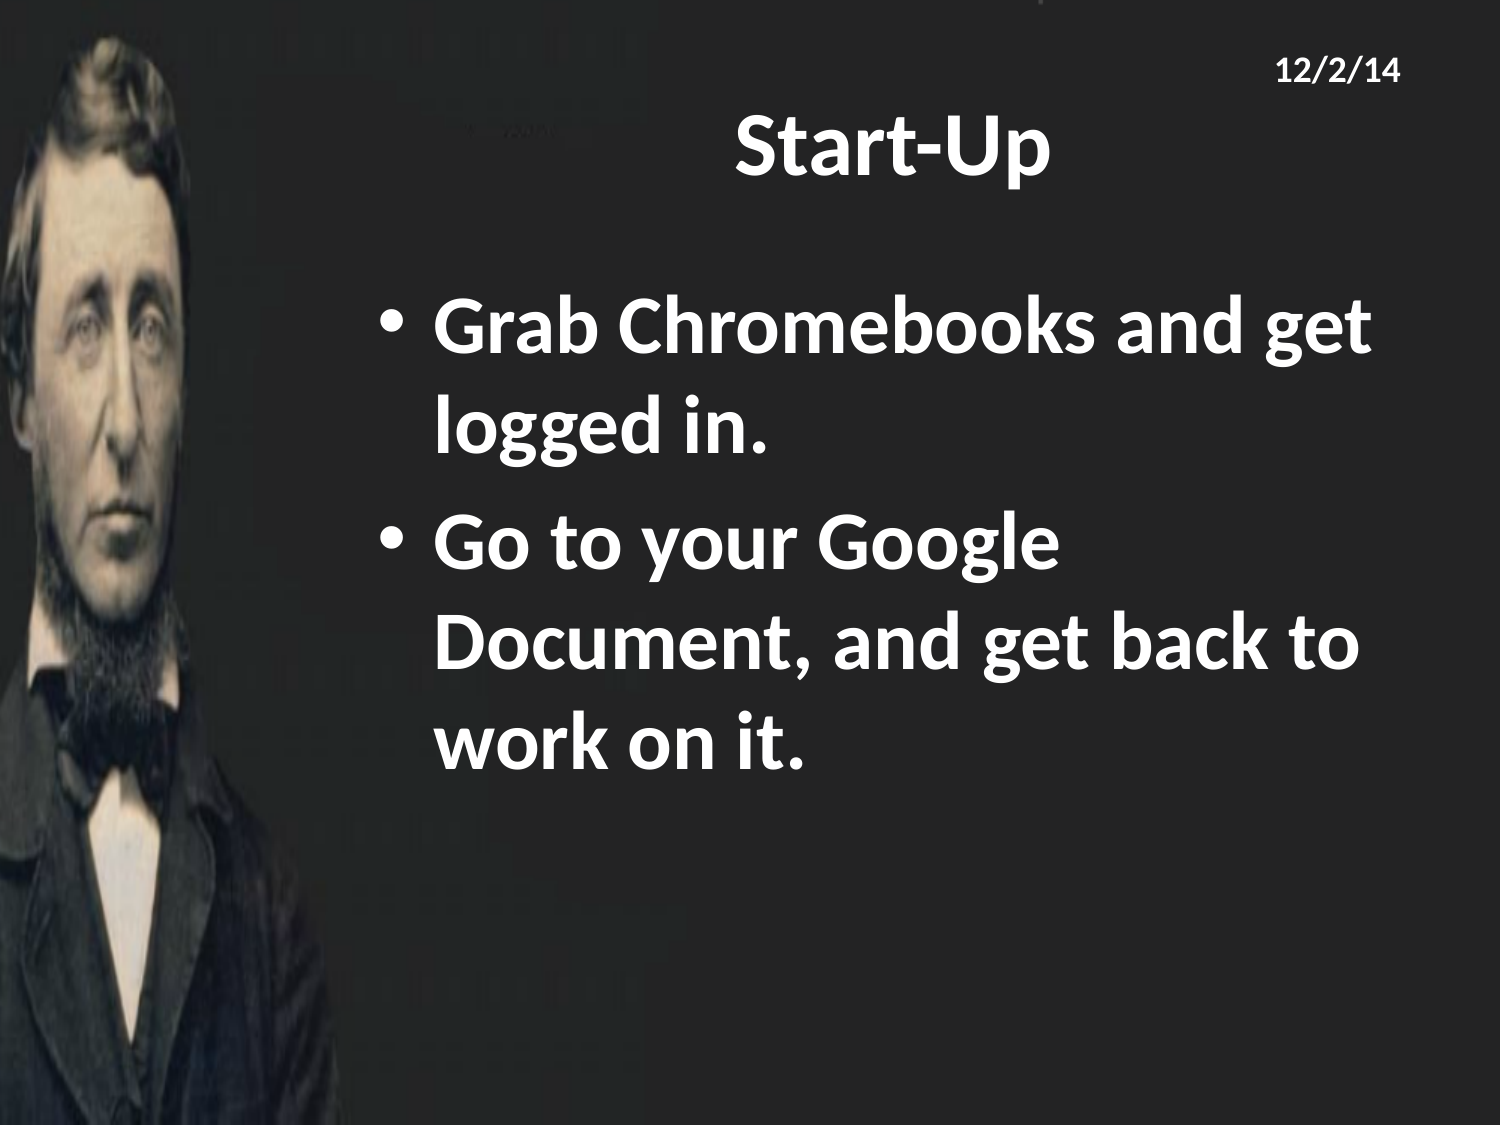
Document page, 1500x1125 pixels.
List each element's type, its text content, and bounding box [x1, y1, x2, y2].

list Grab Chromebooks and get logged in. Go to your Google Document, and get back to work on it. [362, 262, 1425, 1005]
text_box 12/2/14 [1212, 37, 1463, 98]
title Start-Up [362, 45, 1425, 233]
picture [0, 0, 1500, 1125]
